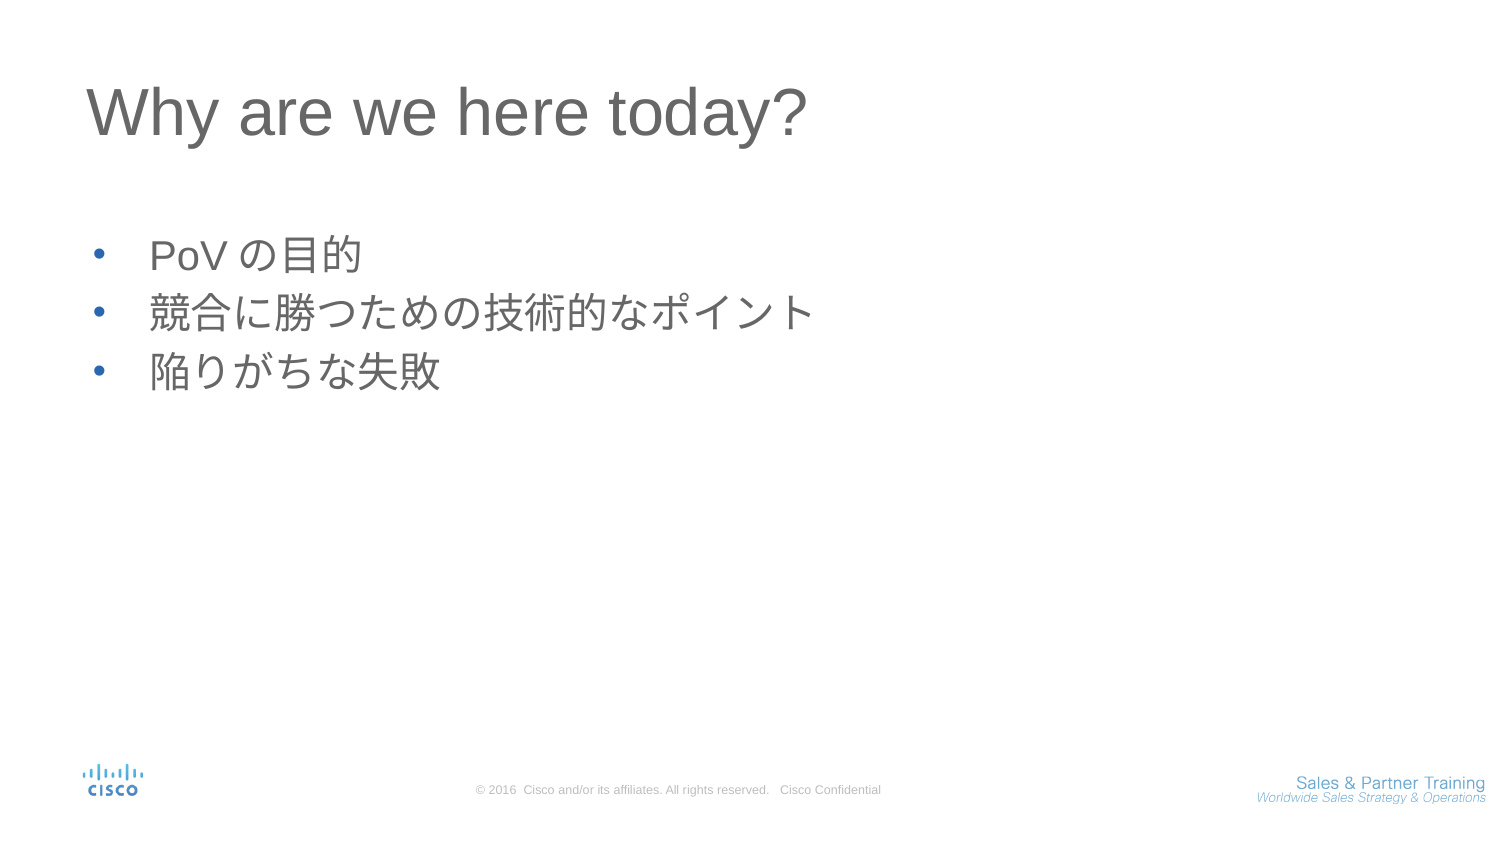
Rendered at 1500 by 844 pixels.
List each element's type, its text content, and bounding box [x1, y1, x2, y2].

picture [77, 758, 149, 803]
title Why are we here today? [71, 55, 1441, 176]
picture [1250, 770, 1492, 813]
list PoVの目的 競合に勝つための技術的なポイント 陥りがちな失敗 [77, 221, 1437, 726]
